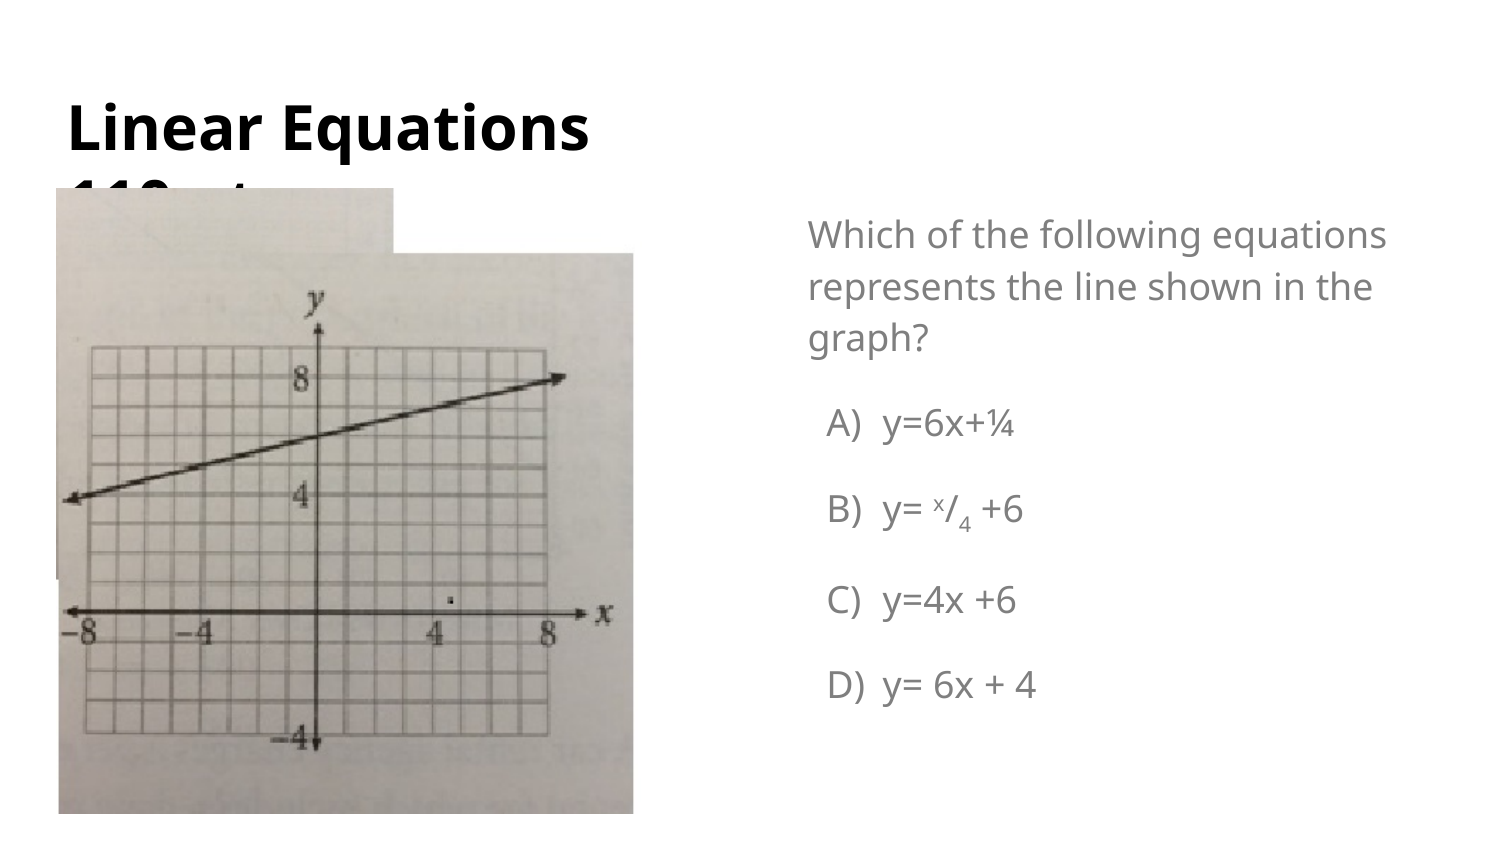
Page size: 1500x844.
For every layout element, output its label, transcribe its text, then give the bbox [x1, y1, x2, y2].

picture [56, 188, 642, 814]
title Linear Equations 110 pts [51, 72, 1449, 176]
list Which of the following equations represents the line shown in the graph? y=6x+¼ y= x/4 +6 y=4x +6 y= 6x + 4 [792, 189, 1449, 750]
